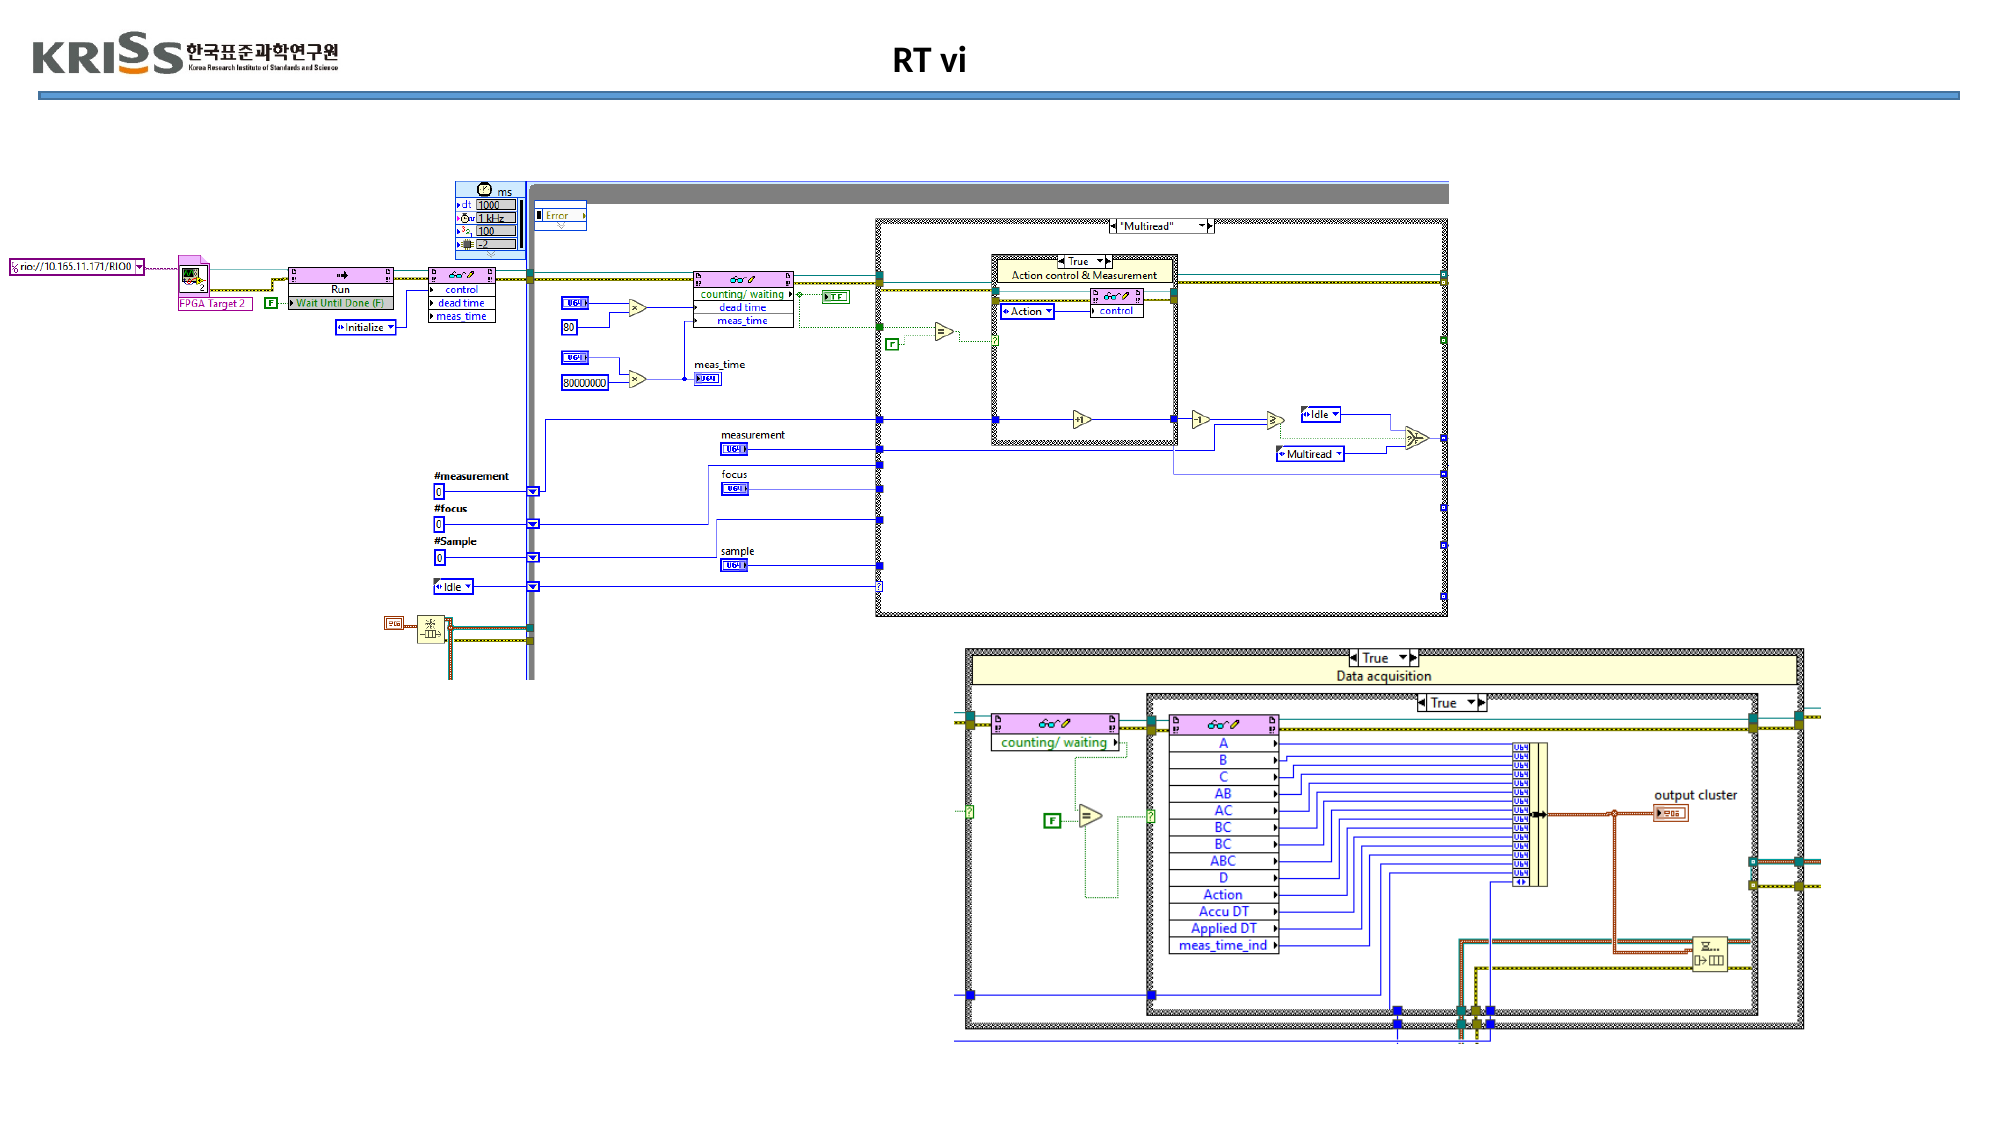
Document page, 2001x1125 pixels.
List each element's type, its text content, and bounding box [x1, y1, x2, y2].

picture [5, 160, 1821, 1044]
picture [31, 29, 343, 78]
text_box [38, 91, 1960, 100]
text_box RT vi [360, 5, 1508, 88]
